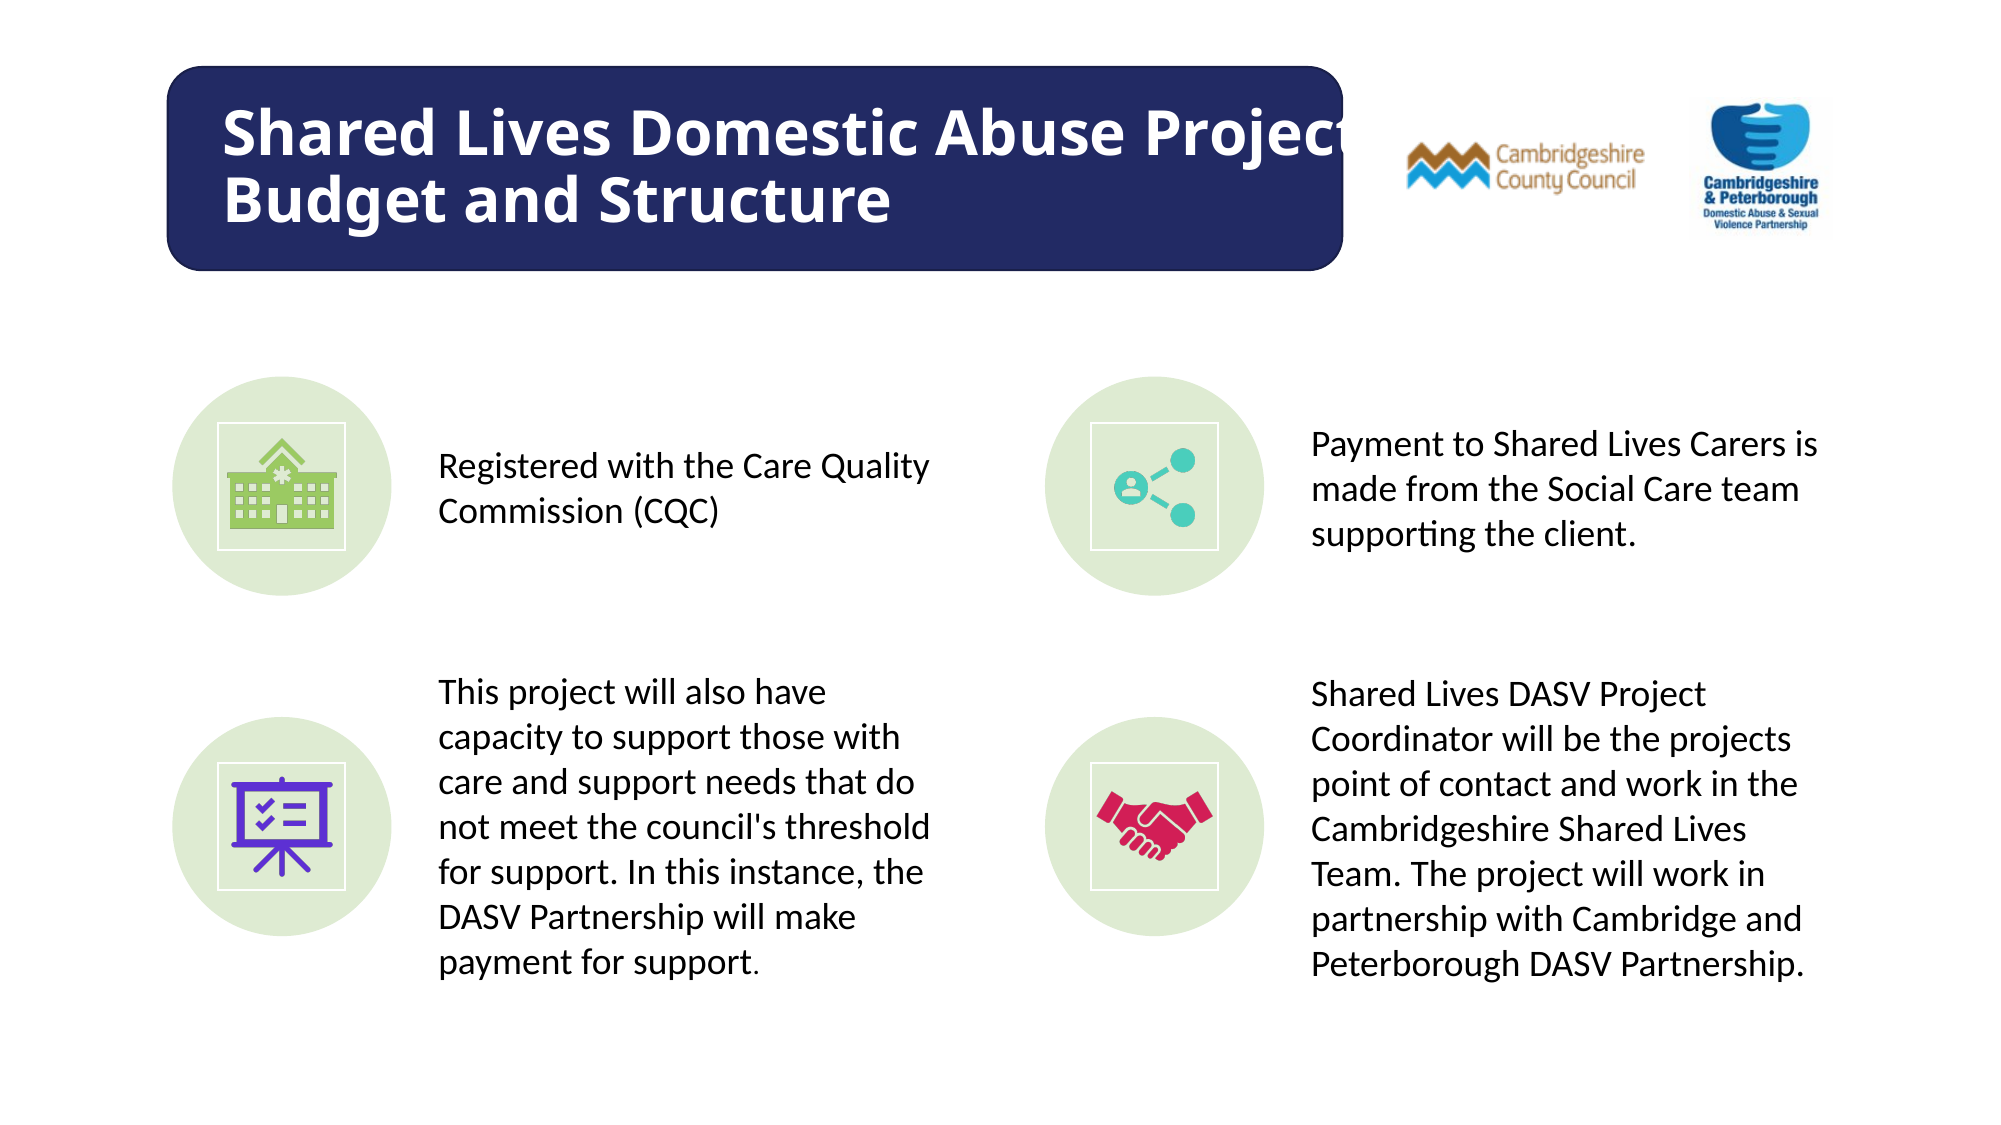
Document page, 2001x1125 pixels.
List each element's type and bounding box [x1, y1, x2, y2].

list [137, 299, 1863, 1014]
text_box [167, 66, 1391, 271]
text_box [1391, 97, 1833, 240]
